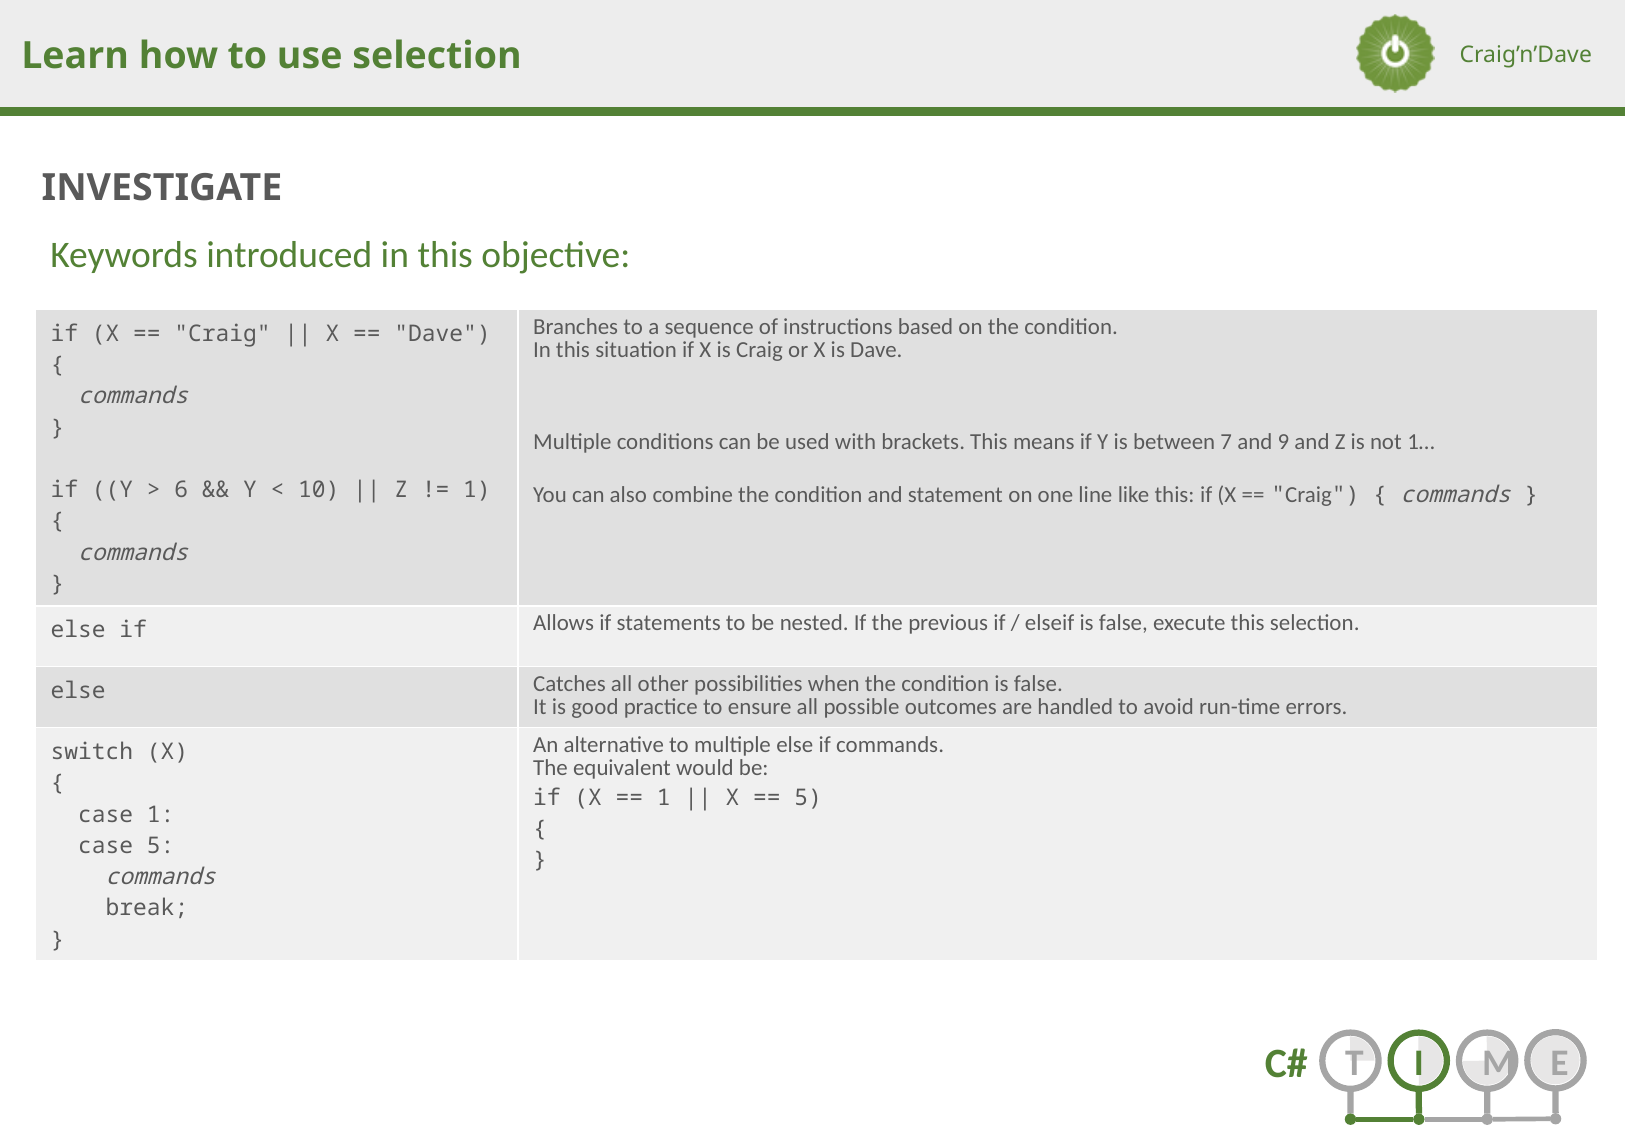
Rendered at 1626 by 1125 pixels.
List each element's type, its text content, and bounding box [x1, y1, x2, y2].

table_cell switch (X) { case 1: case 5: commands break; } [36, 728, 517, 960]
table_header Branches to a sequence of instructions based on the condition. In this situation if X is Craig or X is Dave. Multiple conditions can be used with brackets. This means if Y is between 7 and 9 and Z is not 1… You can also combine the condition and statement on one line like this: if (X == "Craig") { commands } [519, 310, 1597, 605]
table_cell Catches all other possibilities when the condition is false. It is good practice to ensure all possible outcomes are handled to avoid run-time errors. [519, 667, 1597, 727]
table_header if (X == "Craig" || X == "Dave") { commands } if ((Y > 6 && Y < 10) || Z != 1) { commands } [36, 310, 517, 605]
list Keywords introduced in this objective: [35, 227, 1584, 292]
table_cell An alternative to multiple else if commands. The equivalent would be: if (X == 1 || X == 5) { } [519, 728, 1597, 960]
table_cell else [36, 667, 517, 727]
picture [1356, 14, 1435, 93]
table_cell else if [36, 607, 517, 666]
table_cell Allows if statements to be nested. If the previous if / elseif is false, execute this selection. [519, 607, 1597, 666]
